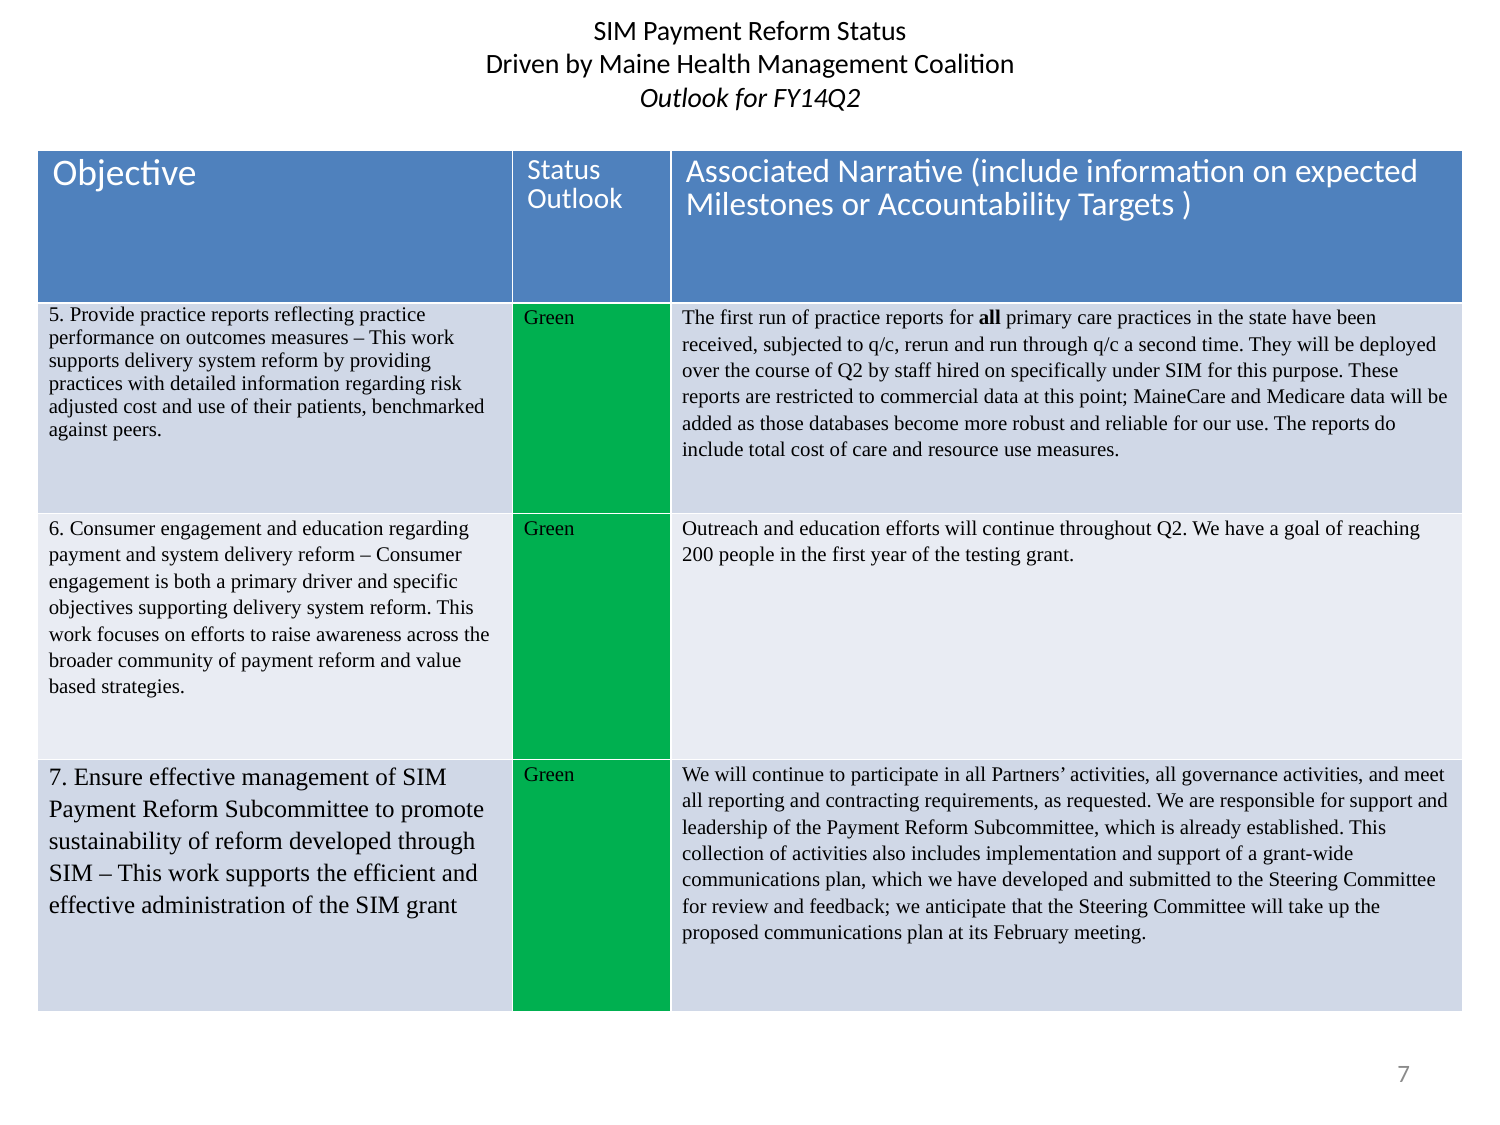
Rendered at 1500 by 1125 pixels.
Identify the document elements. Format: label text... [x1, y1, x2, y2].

table_cell Outreach and education efforts will continue throughout Q2. We have a goal of reaching 200 people in the first year of the testing grant. [672, 514, 1462, 759]
table_cell 5. Provide practice reports reflecting practice performance on outcomes measures – This work supports delivery system reform by providing practices with detailed information regarding risk adjusted cost and use of their patients, benchmarked against peers. [38, 304, 512, 513]
slide_number 7 [1074, 1042, 1425, 1103]
table_cell The first run of practice reports for all primary care practices in the state have been received, subjected to q/c, rerun and run through q/c a second time. They will be deployed over the course of Q2 by staff hired on specifically under SIM for this purpose. These reports are restricted to commercial data at this point; MaineCare and Medicare data will be added as those databases become more robust and reliable for our use. The reports do include total cost of care and resource use measures. [672, 304, 1462, 513]
table_header Associated Narrative (include information on expected Milestones or Accountability Targets ) [672, 151, 1462, 302]
title SIM Payment Reform Status Driven by Maine Health Management Coalition Outlook for FY14Q2 [75, 5, 1425, 149]
table_cell Green [513, 760, 670, 1011]
table_cell We will continue to participate in all Partners’ activities, all governance activities, and meet all reporting and contracting requirements, as requested. We are responsible for support and leadership of the Payment Reform Subcommittee, which is already established. This collection of activities also includes implementation and support of a grant-wide communications plan, which we have developed and submitted to the Steering Committee for review and feedback; we anticipate that the Steering Committee will take up the proposed communications plan at its February meeting. [672, 760, 1462, 1011]
table_header Objective [38, 151, 512, 302]
table_header Status Outlook [513, 151, 670, 302]
table_cell 7. Ensure effective management of SIM Payment Reform Subcommittee to promote sustainability of reform developed through SIM – This work supports the efficient and effective administration of the SIM grant [38, 760, 512, 1011]
table_cell Green [513, 514, 670, 759]
table_cell 6. Consumer engagement and education regarding payment and system delivery reform – Consumer engagement is both a primary driver and specific objectives supporting delivery system reform. This work focuses on efforts to raise awareness across the broader community of payment reform and value based strategies. [38, 514, 512, 759]
table_cell Green [513, 304, 670, 513]
